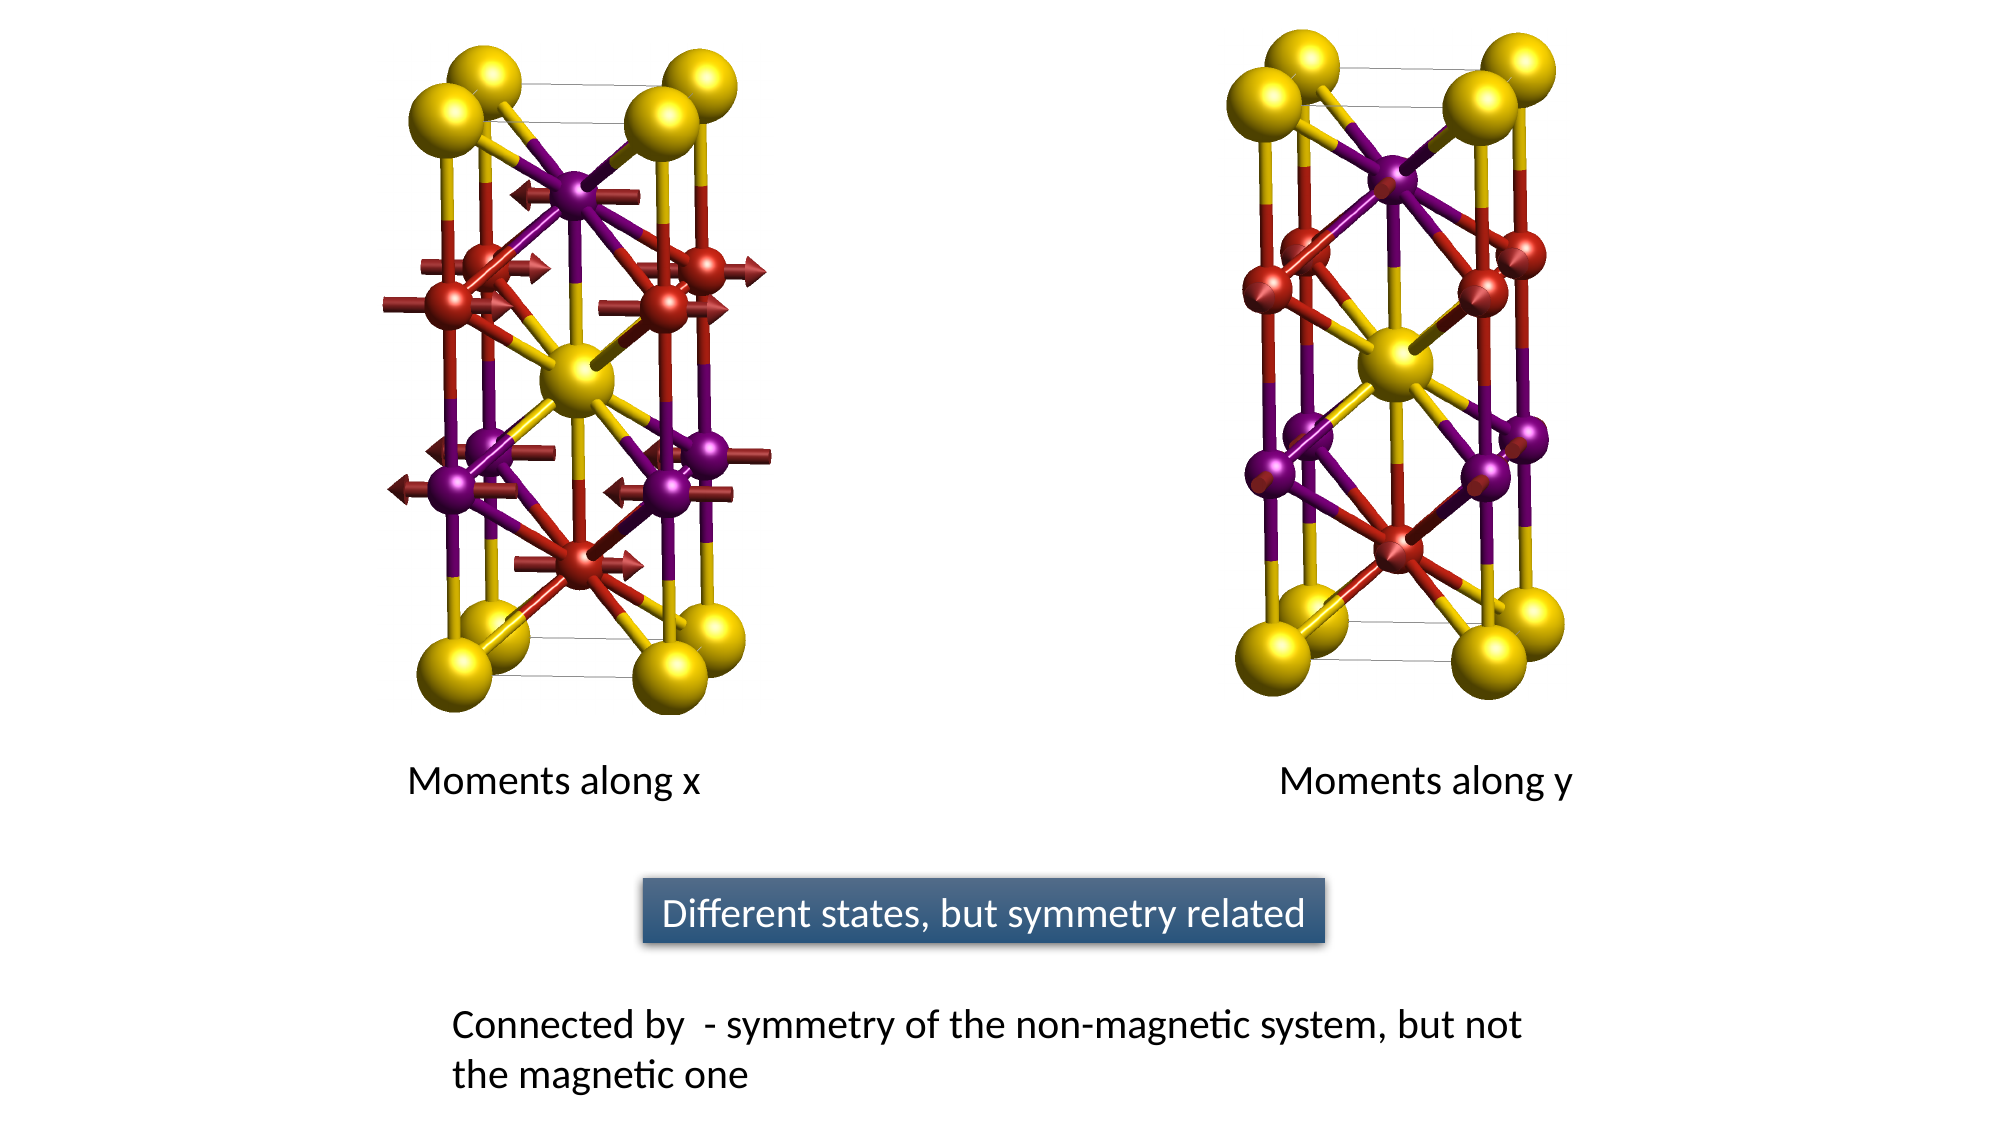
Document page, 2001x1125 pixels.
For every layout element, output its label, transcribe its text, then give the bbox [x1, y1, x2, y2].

picture [1218, 28, 1570, 700]
text_box Moments along x [392, 745, 894, 811]
picture [377, 43, 774, 715]
text_box Moments along y [1264, 745, 1810, 811]
text_box Different states, but symmetry related [642, 878, 1325, 943]
